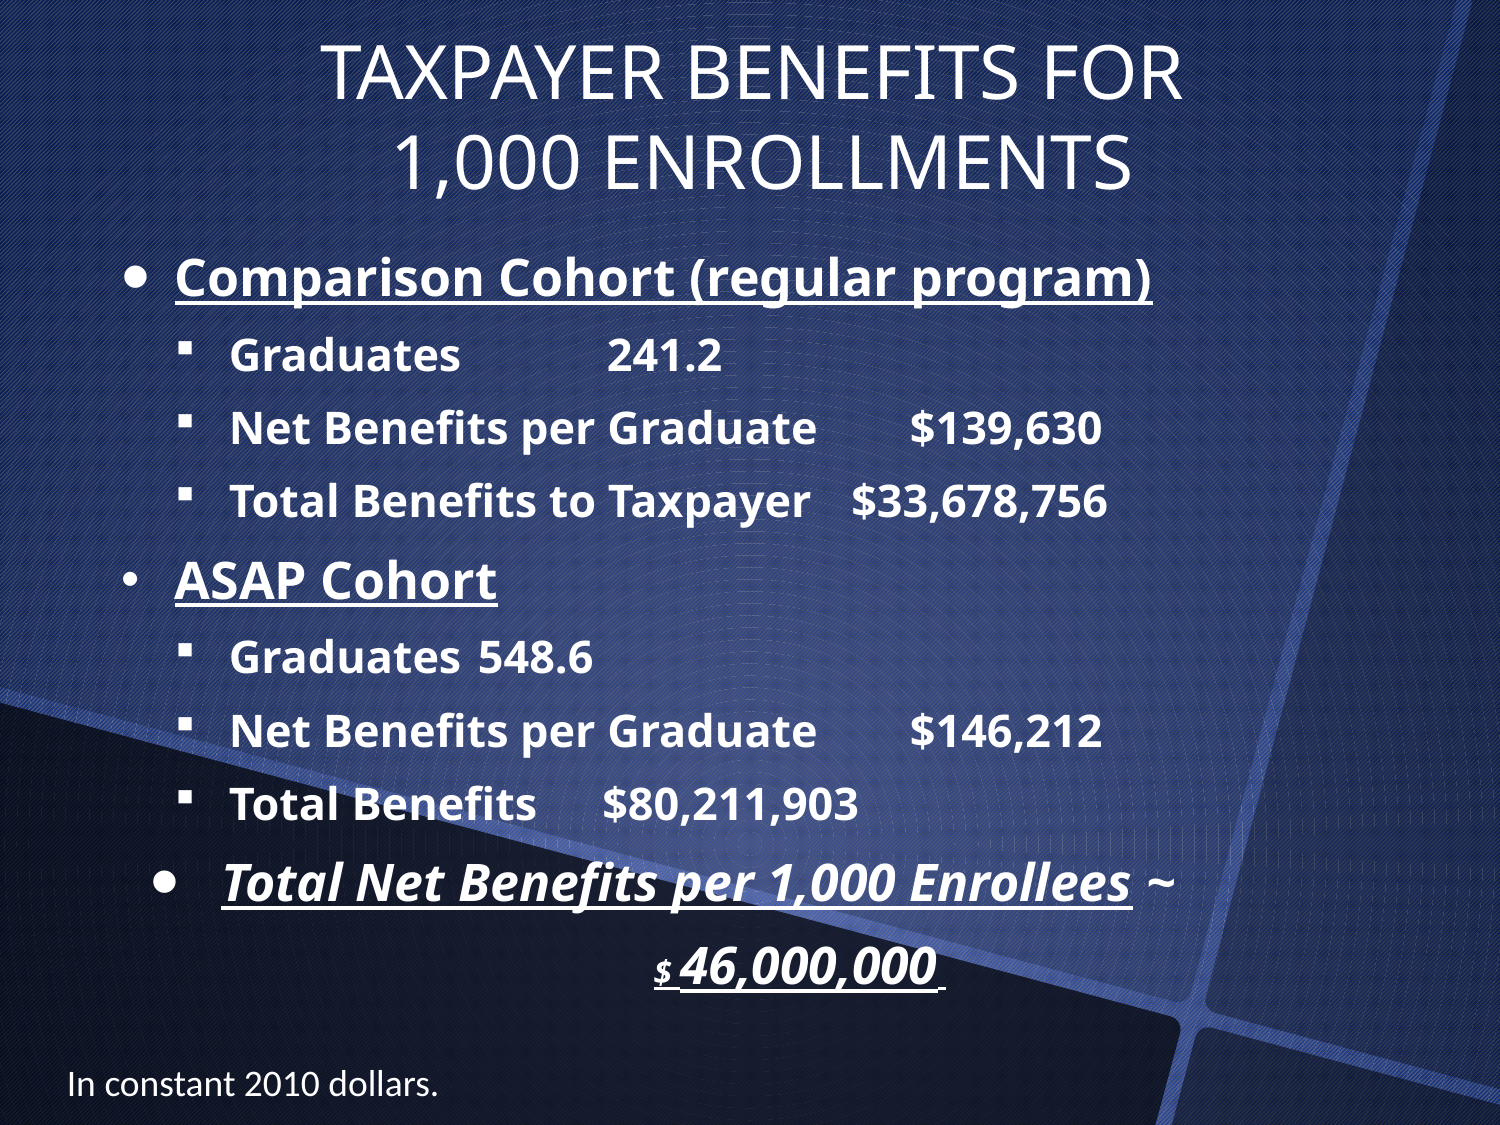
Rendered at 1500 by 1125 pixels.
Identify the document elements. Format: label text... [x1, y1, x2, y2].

title TAXPAYER BENEFITS FOR 1,000 ENROLLMENTS [24, 24, 1500, 213]
list Comparison Cohort (regular program) Graduates 241.2 Net Benefits per Graduate $139,630 Total Benefits to Taxpayer $33,678,756 ASAP Cohort Graduates 548.6 Net Benefits per Graduate $146,212 Total Benefits $80,211,903 Total Net Benefits per 1,000 Enrollees ~ $ 46,000,000 [106, 237, 1494, 1005]
text_box In constant 2010 dollars. [52, 1052, 455, 1112]
